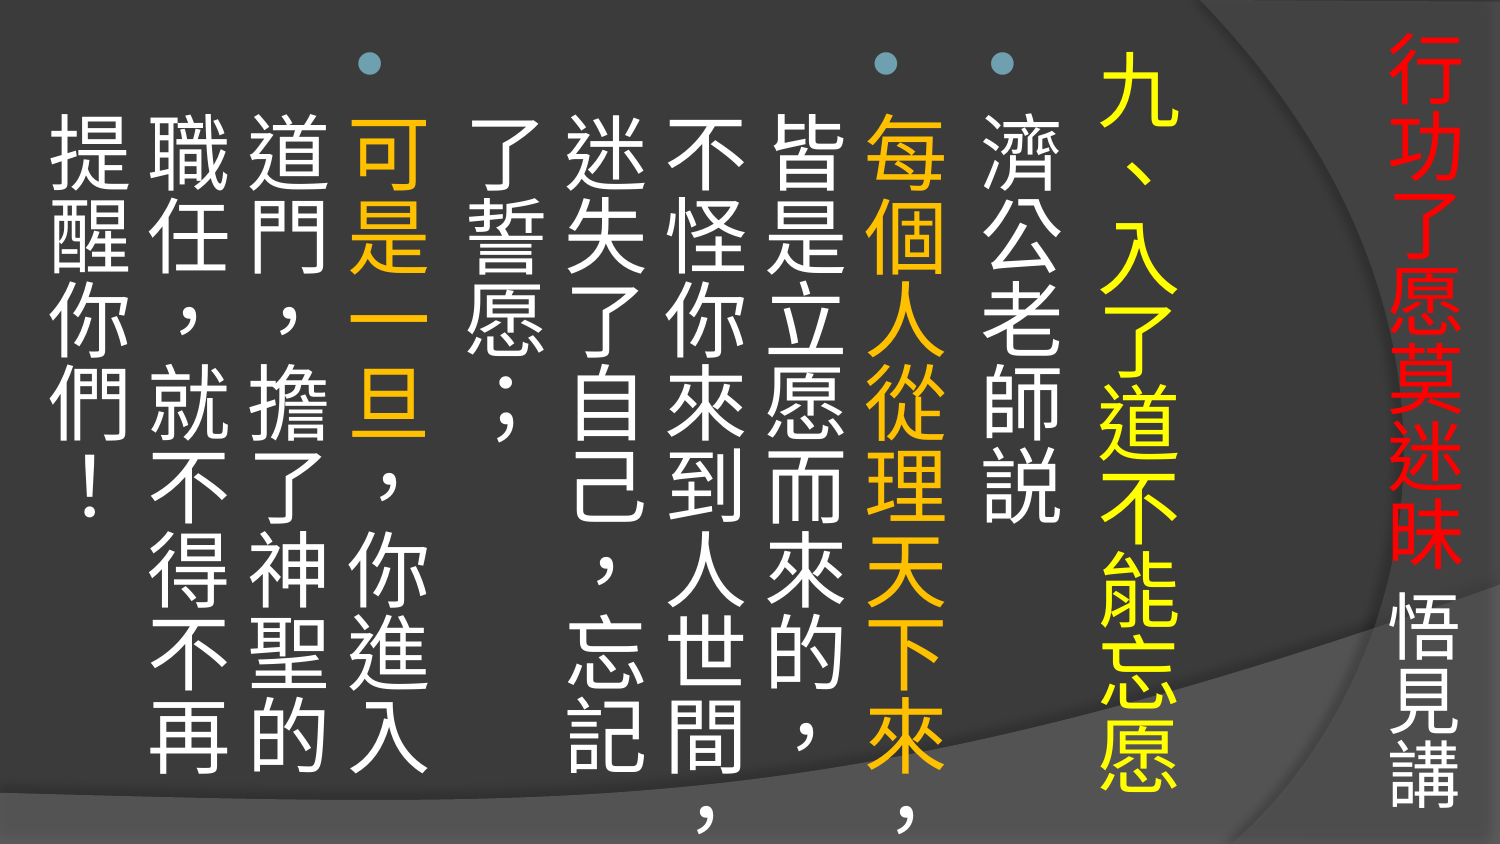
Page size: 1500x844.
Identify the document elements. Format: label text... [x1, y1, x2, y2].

title 行功了愿莫迷昧 悟見講 [1364, 21, 1483, 820]
list 九、入了道不能忘愿 濟公老師説 每個人從理天下來，皆是立愿而來的，不怪你來到人世間，迷失了自己，忘記了誓愿； 可是一旦，你進入道門，擔了神聖的職任，就不得不再提醒你們！ [29, 27, 1365, 820]
